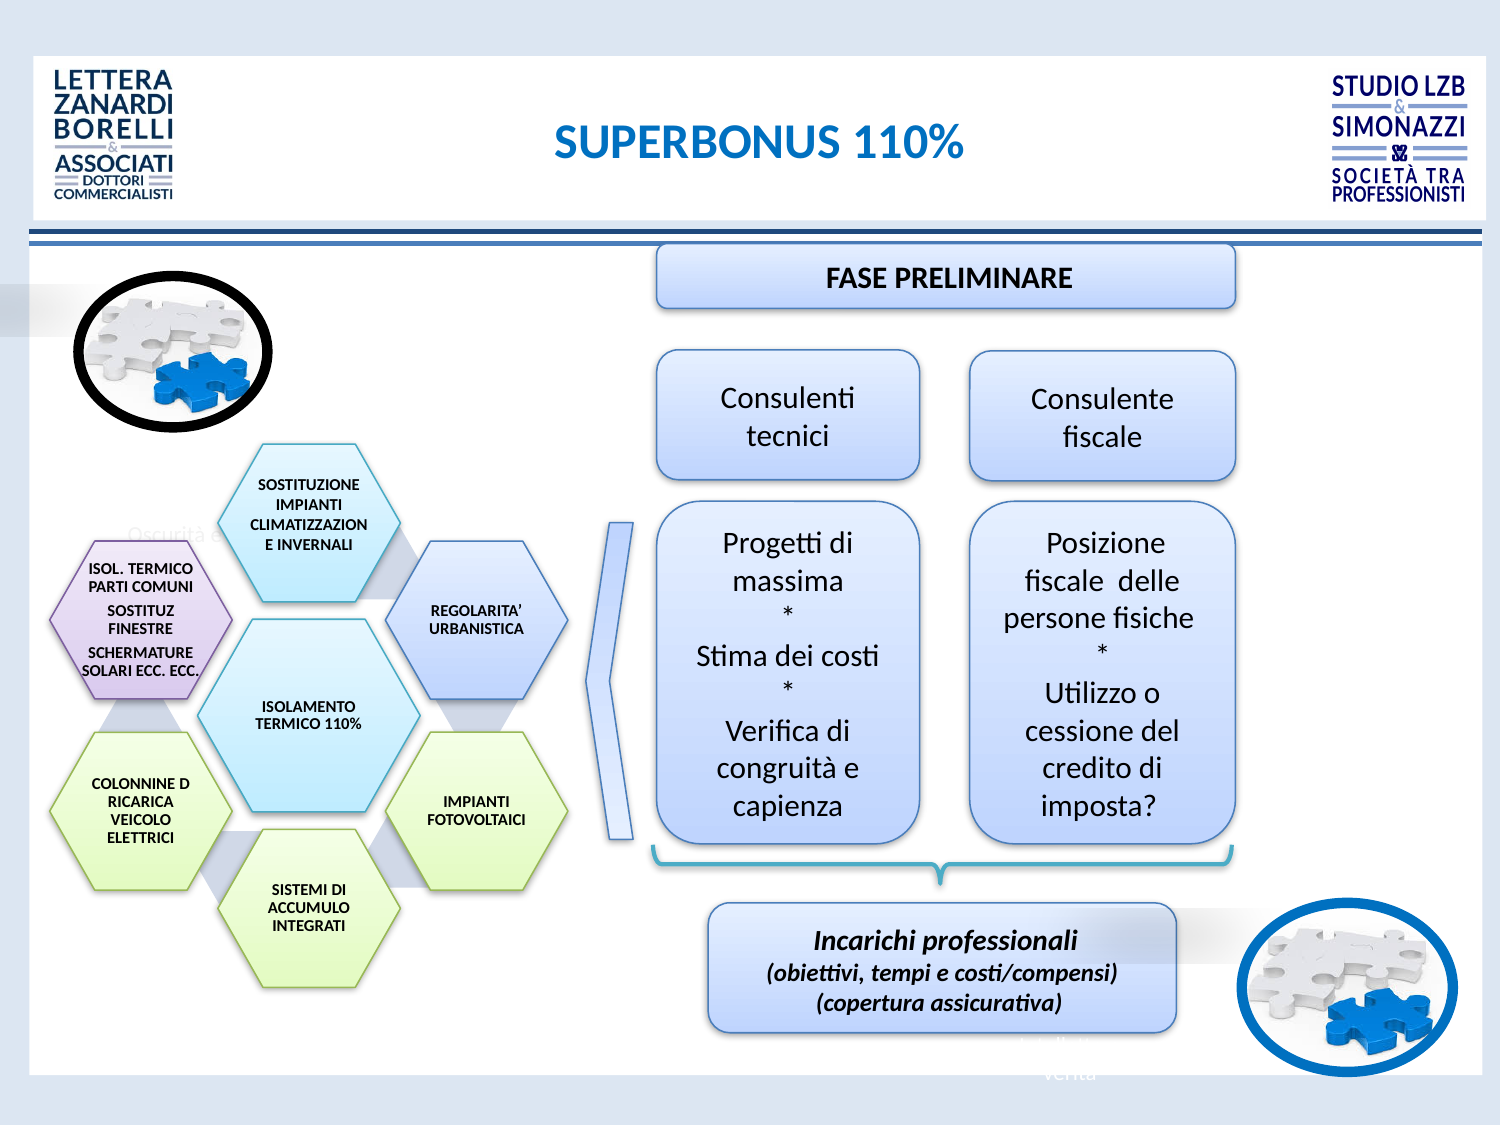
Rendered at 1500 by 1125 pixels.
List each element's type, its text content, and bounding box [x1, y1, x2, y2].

picture [1241, 902, 1454, 1073]
text_box Consulente fiscale [968, 350, 1237, 482]
text_box Intelletto e verità [975, 1023, 1164, 1093]
text_box [591, 727, 634, 841]
text_box Incarichi professionali (obiettivi, tempi e costi/compensi) (copertura assicurativa) [707, 902, 1178, 1034]
text_box Consulenti tecnici [655, 349, 921, 403]
picture [52, 68, 174, 200]
picture [78, 275, 268, 428]
text_box FASE PRELIMINARE [655, 252, 1237, 310]
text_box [46, 443, 572, 988]
subtitle [29, 249, 1483, 1076]
picture [1328, 68, 1471, 209]
picture [553, 405, 947, 720]
text_box Progetti di massima * Stima dei costi * Verifica di congruità e capienza [655, 727, 921, 842]
title SUPERBONUS 110% [33, 56, 1487, 221]
text_box [650, 844, 1234, 886]
text_box Posizione fiscale delle persone fisiche * Utilizzo o cessione del credito di imposta? [968, 500, 1237, 842]
